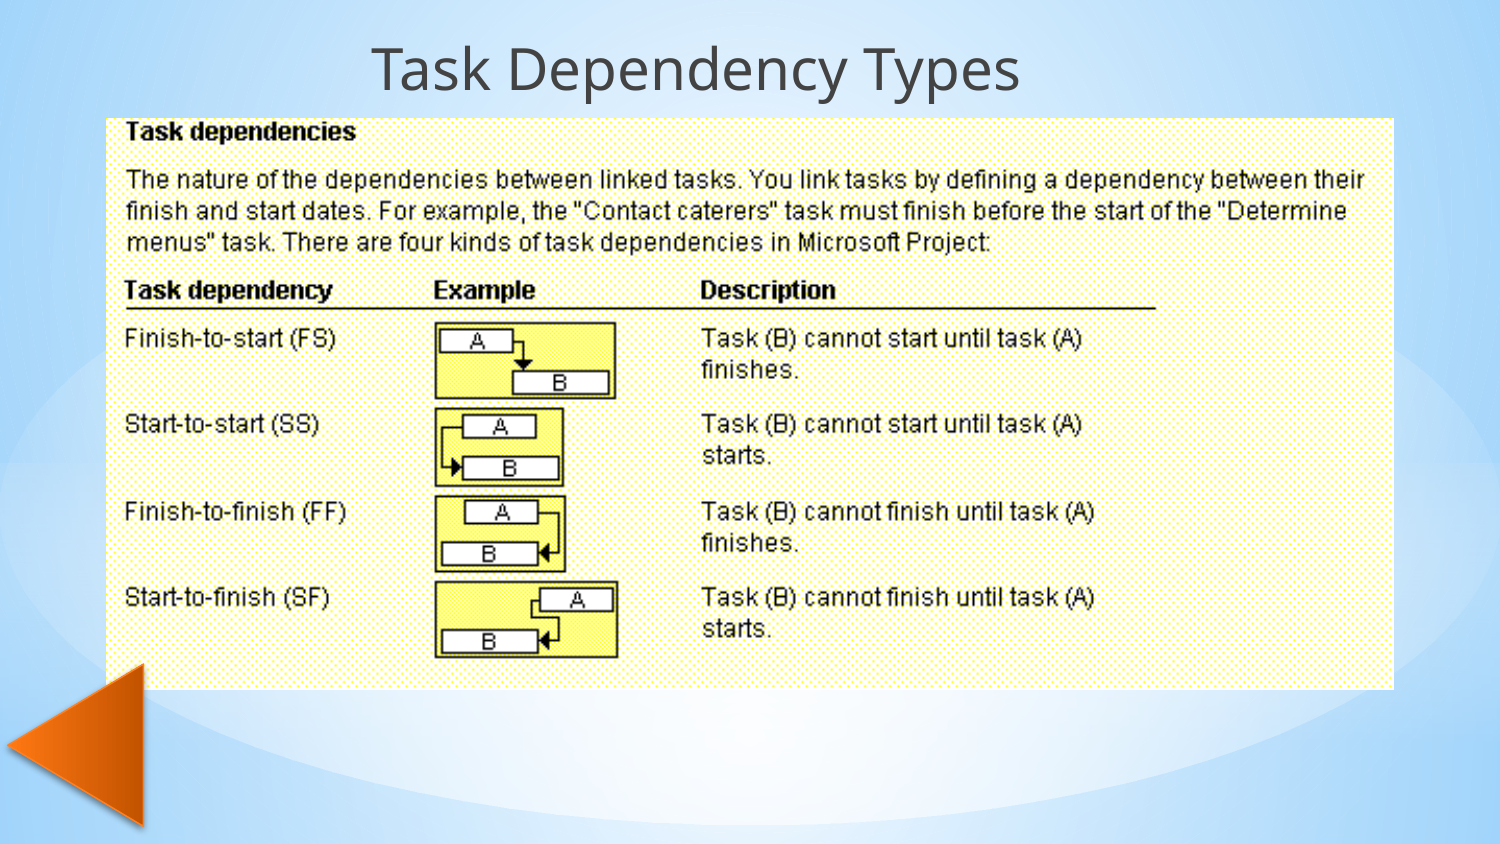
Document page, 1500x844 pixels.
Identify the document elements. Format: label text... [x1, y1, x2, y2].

picture [106, 118, 1394, 690]
text_box Task Dependency Types [220, 17, 1188, 112]
text_box [7, 688, 145, 828]
